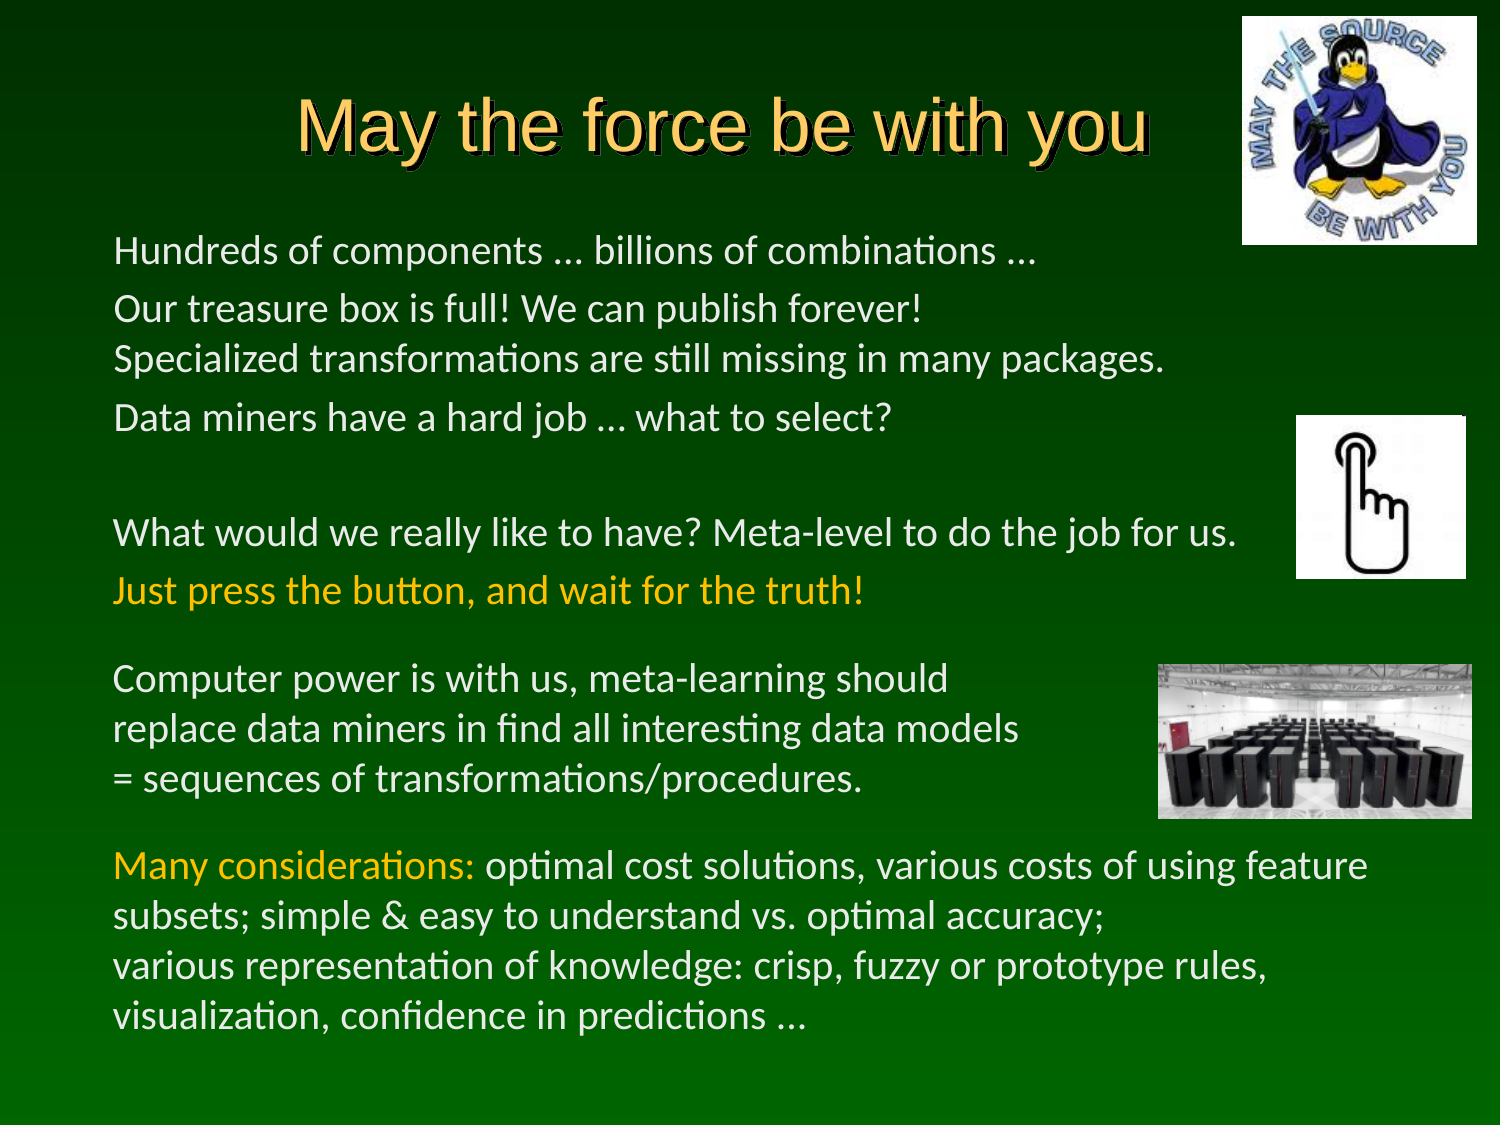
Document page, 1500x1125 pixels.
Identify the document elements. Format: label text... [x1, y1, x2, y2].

list Hundreds of components ... billions of combinations ... Our treasure box is full! We can publish forever! Specialized transformations are still missing in many packages. Data miners have a hard job … what to select? [98, 215, 1316, 413]
title May the force be with you [112, 57, 1237, 185]
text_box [97, 414, 1477, 1104]
picture [1242, 16, 1478, 245]
